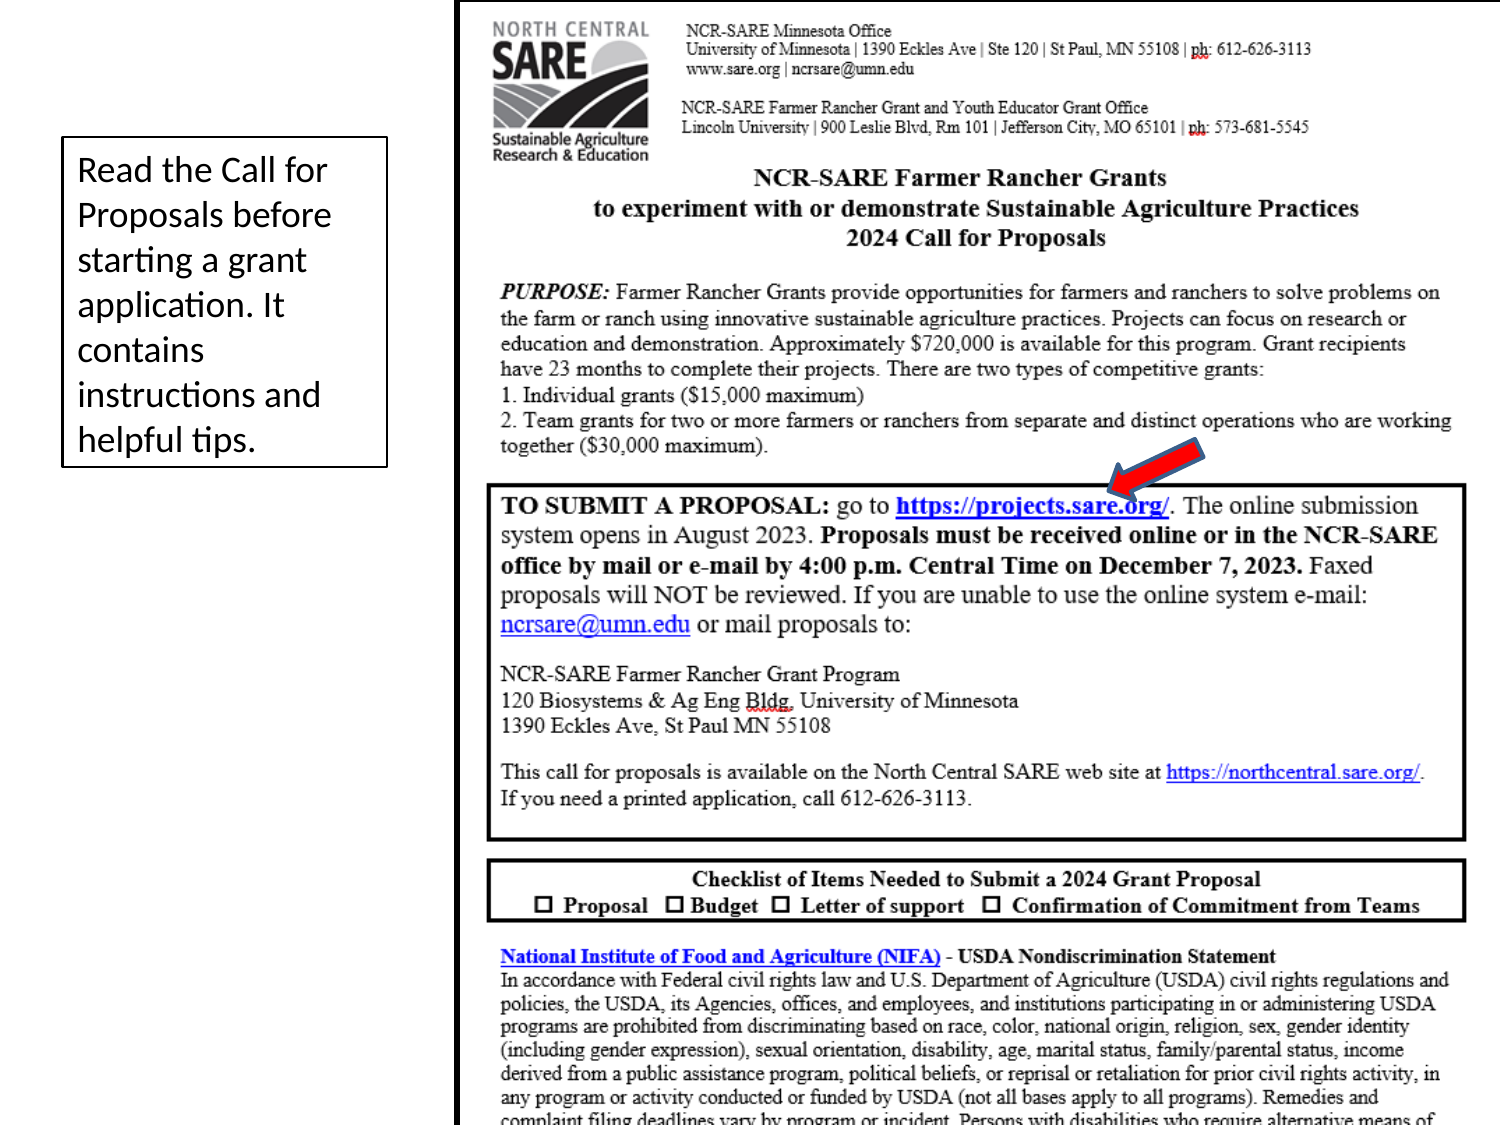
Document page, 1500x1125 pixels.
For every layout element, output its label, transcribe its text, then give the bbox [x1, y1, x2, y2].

picture [459, 2, 1500, 1125]
text_box Read the Call for Proposals before starting a grant application. It contains instructions and helpful tips. [62, 137, 388, 468]
